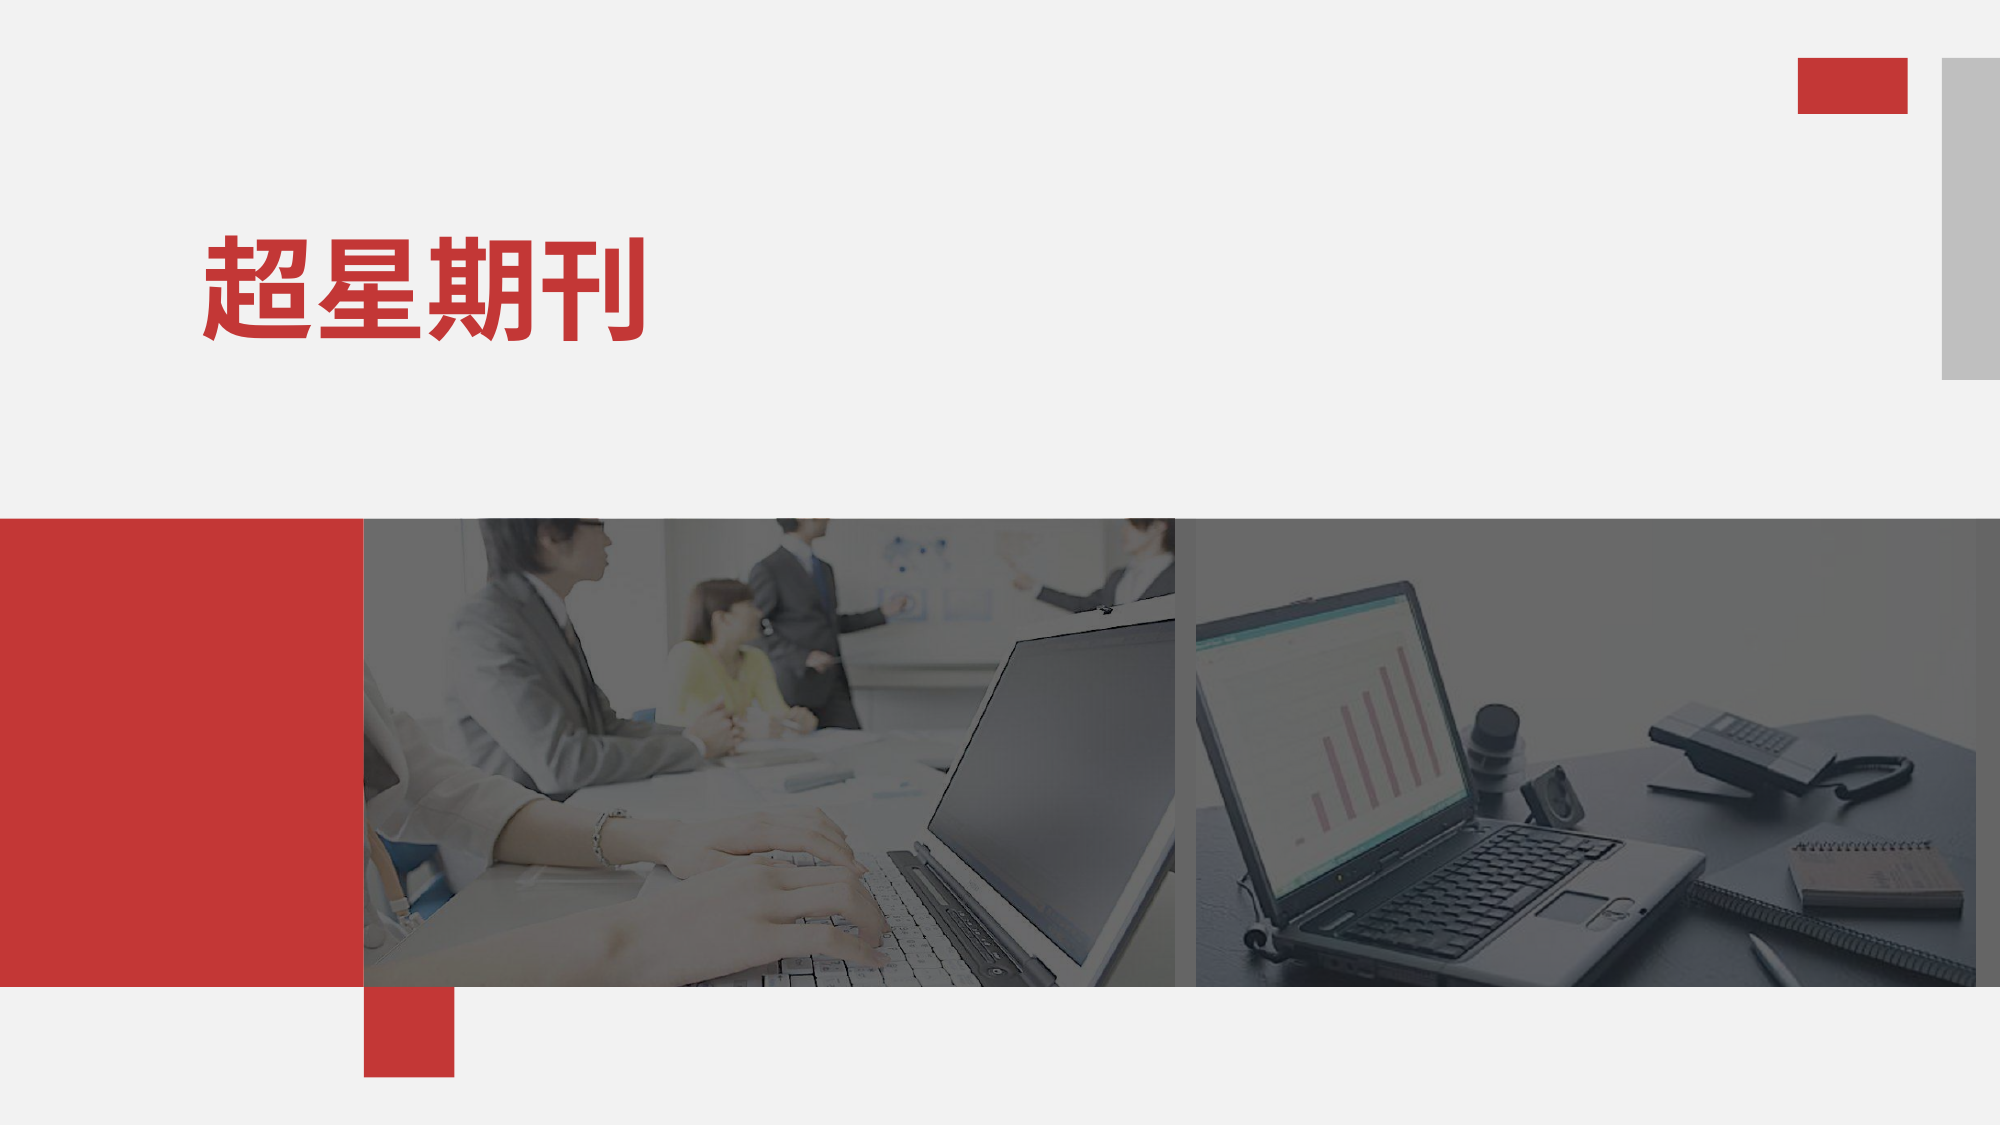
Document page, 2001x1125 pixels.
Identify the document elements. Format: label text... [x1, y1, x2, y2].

picture [1195, 518, 1976, 987]
text_box [363, 987, 455, 1078]
text_box 超星期刊 [187, 211, 1288, 362]
text_box [0, 518, 363, 988]
text_box [1797, 57, 1909, 115]
text_box [455, 518, 2000, 988]
text_box [1941, 57, 2000, 381]
picture [363, 518, 1175, 987]
